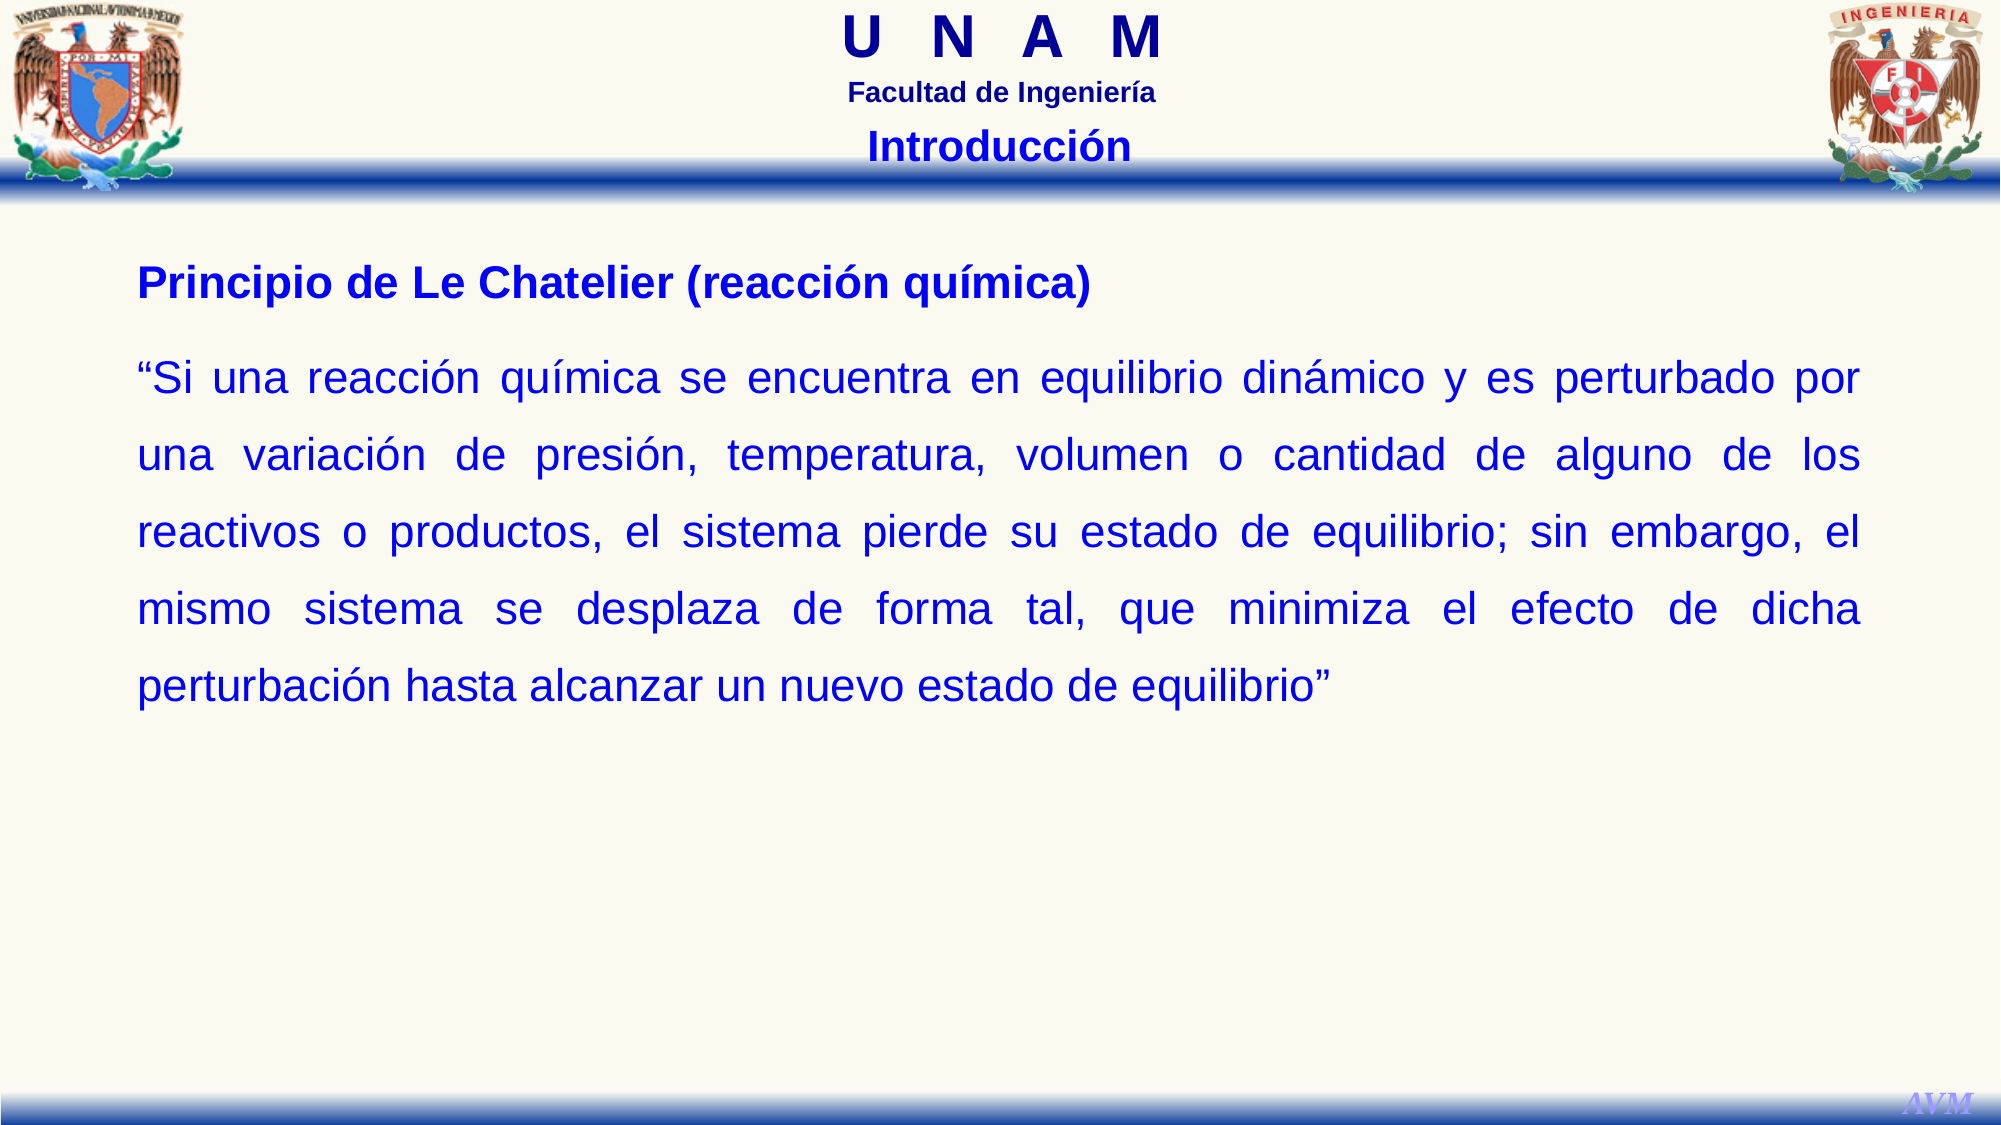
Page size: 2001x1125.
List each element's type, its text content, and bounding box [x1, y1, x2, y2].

text_box Introducción [852, 110, 1148, 178]
picture [10, 0, 189, 194]
text_box Principio de Le Chatelier (reacción química) “Si una reacción química se encuentra en equilibrio dinámico y es perturbado por una variación de presión, temperatura, volumen o cantidad de alguno de los reactivos o productos, el sistema pierde su estado de equilibrio; sin embargo, el mismo sistema se desplaza de forma tal, que minimiza el efecto de dicha perturbación hasta alcanzar un nuevo estado de equilibrio” [122, 223, 1878, 719]
picture [1822, 0, 1988, 201]
